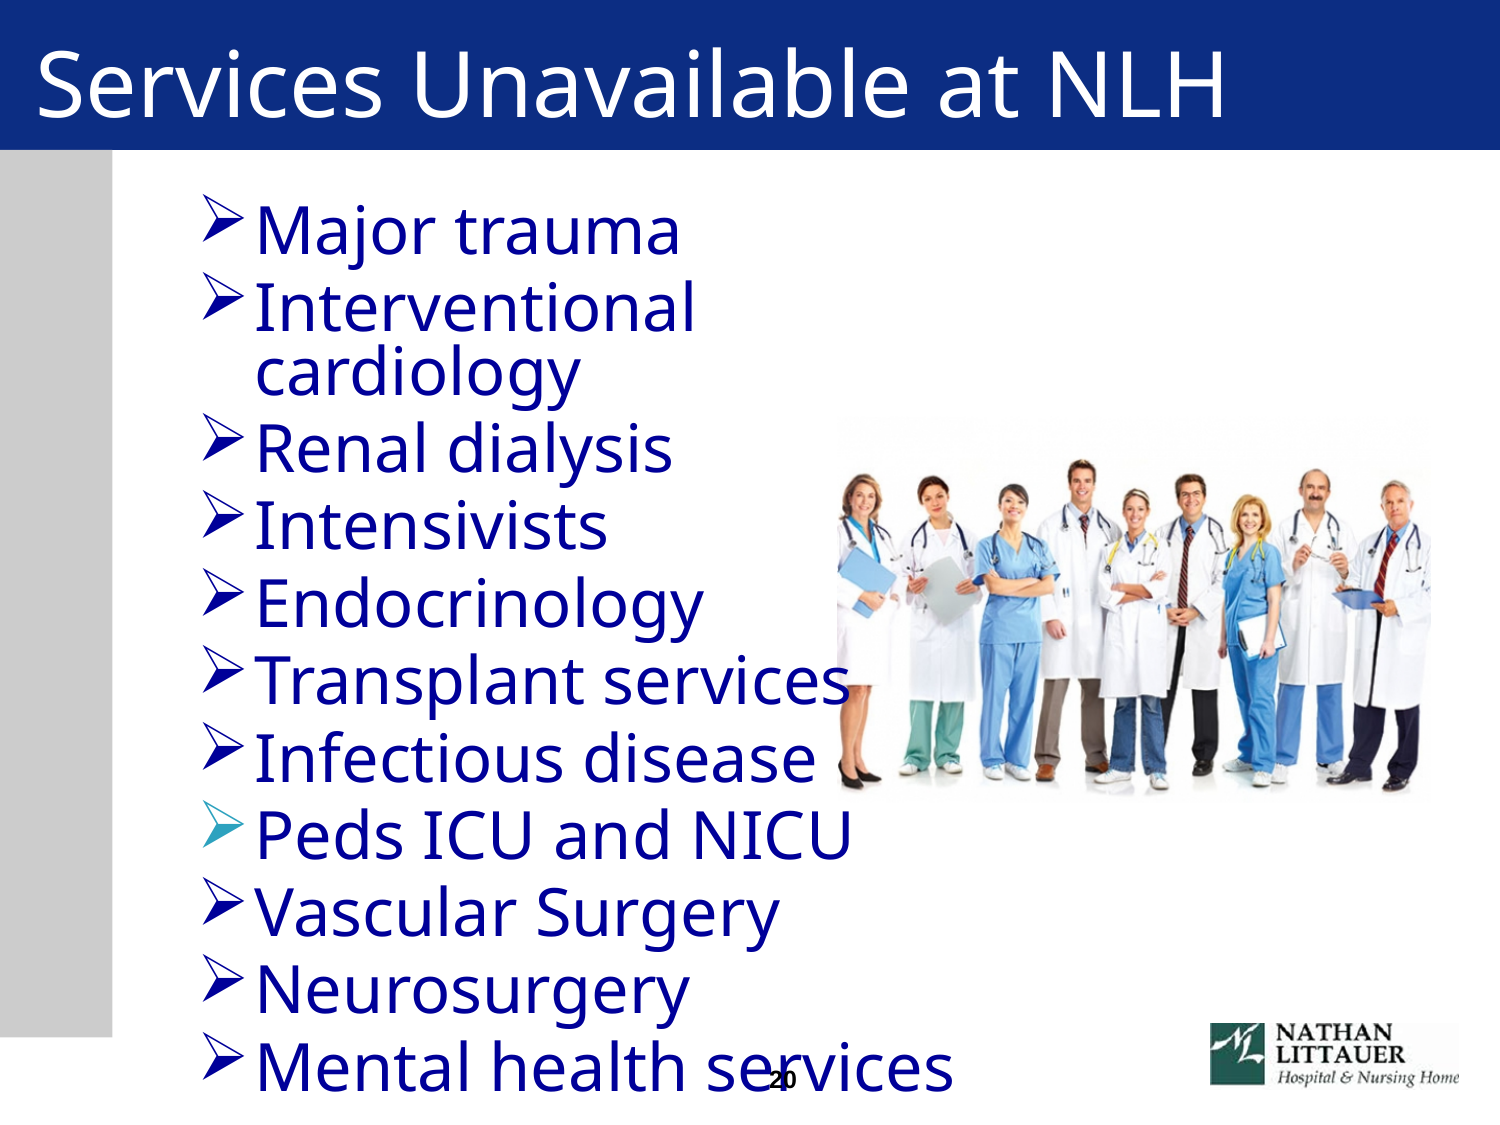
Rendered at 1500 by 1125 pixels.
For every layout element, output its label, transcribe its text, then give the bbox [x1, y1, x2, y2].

picture [836, 416, 1432, 803]
slide_number 20 [608, 1055, 959, 1107]
list Major trauma Interventional cardiology Renal dialysis Intensivists Endocrinology Transplant services Infectious disease Peds ICU and NICU Vascular Surgery Neurosurgery Mental health services [182, 136, 996, 880]
title Services Unavailable at NLH [0, 0, 1309, 163]
picture [1210, 1022, 1460, 1090]
